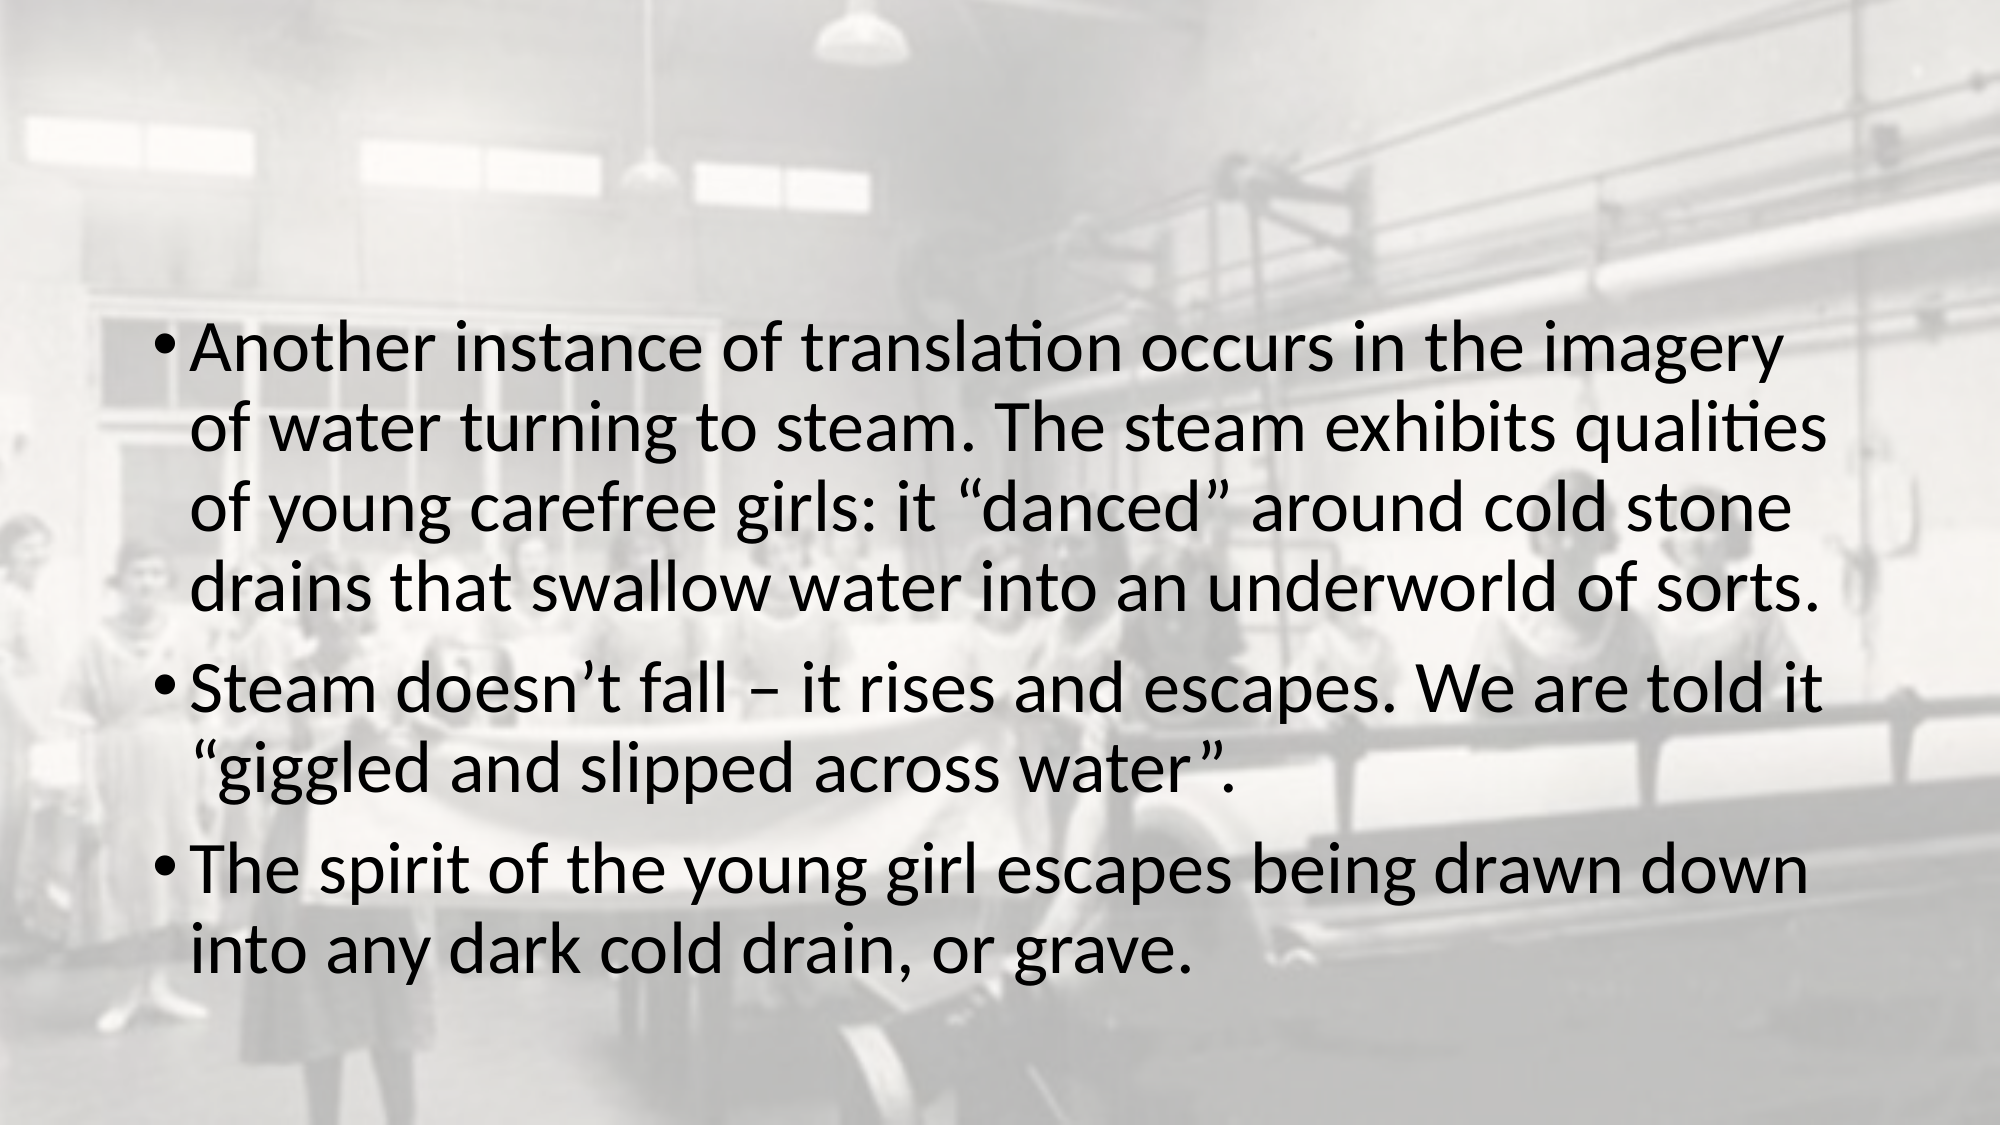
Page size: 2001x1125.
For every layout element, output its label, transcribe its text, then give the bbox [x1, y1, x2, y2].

list Another instance of translation occurs in the imagery of water turning to steam. The steam exhibits qualities of young carefree girls: it “danced” around cold stone drains that swallow water into an underworld of sorts. Steam doesn’t fall – it rises and escapes. We are told it “giggled and slipped across water”. The spirit of the young girl escapes being drawn down into any dark cold drain, or grave. [137, 299, 1863, 1014]
